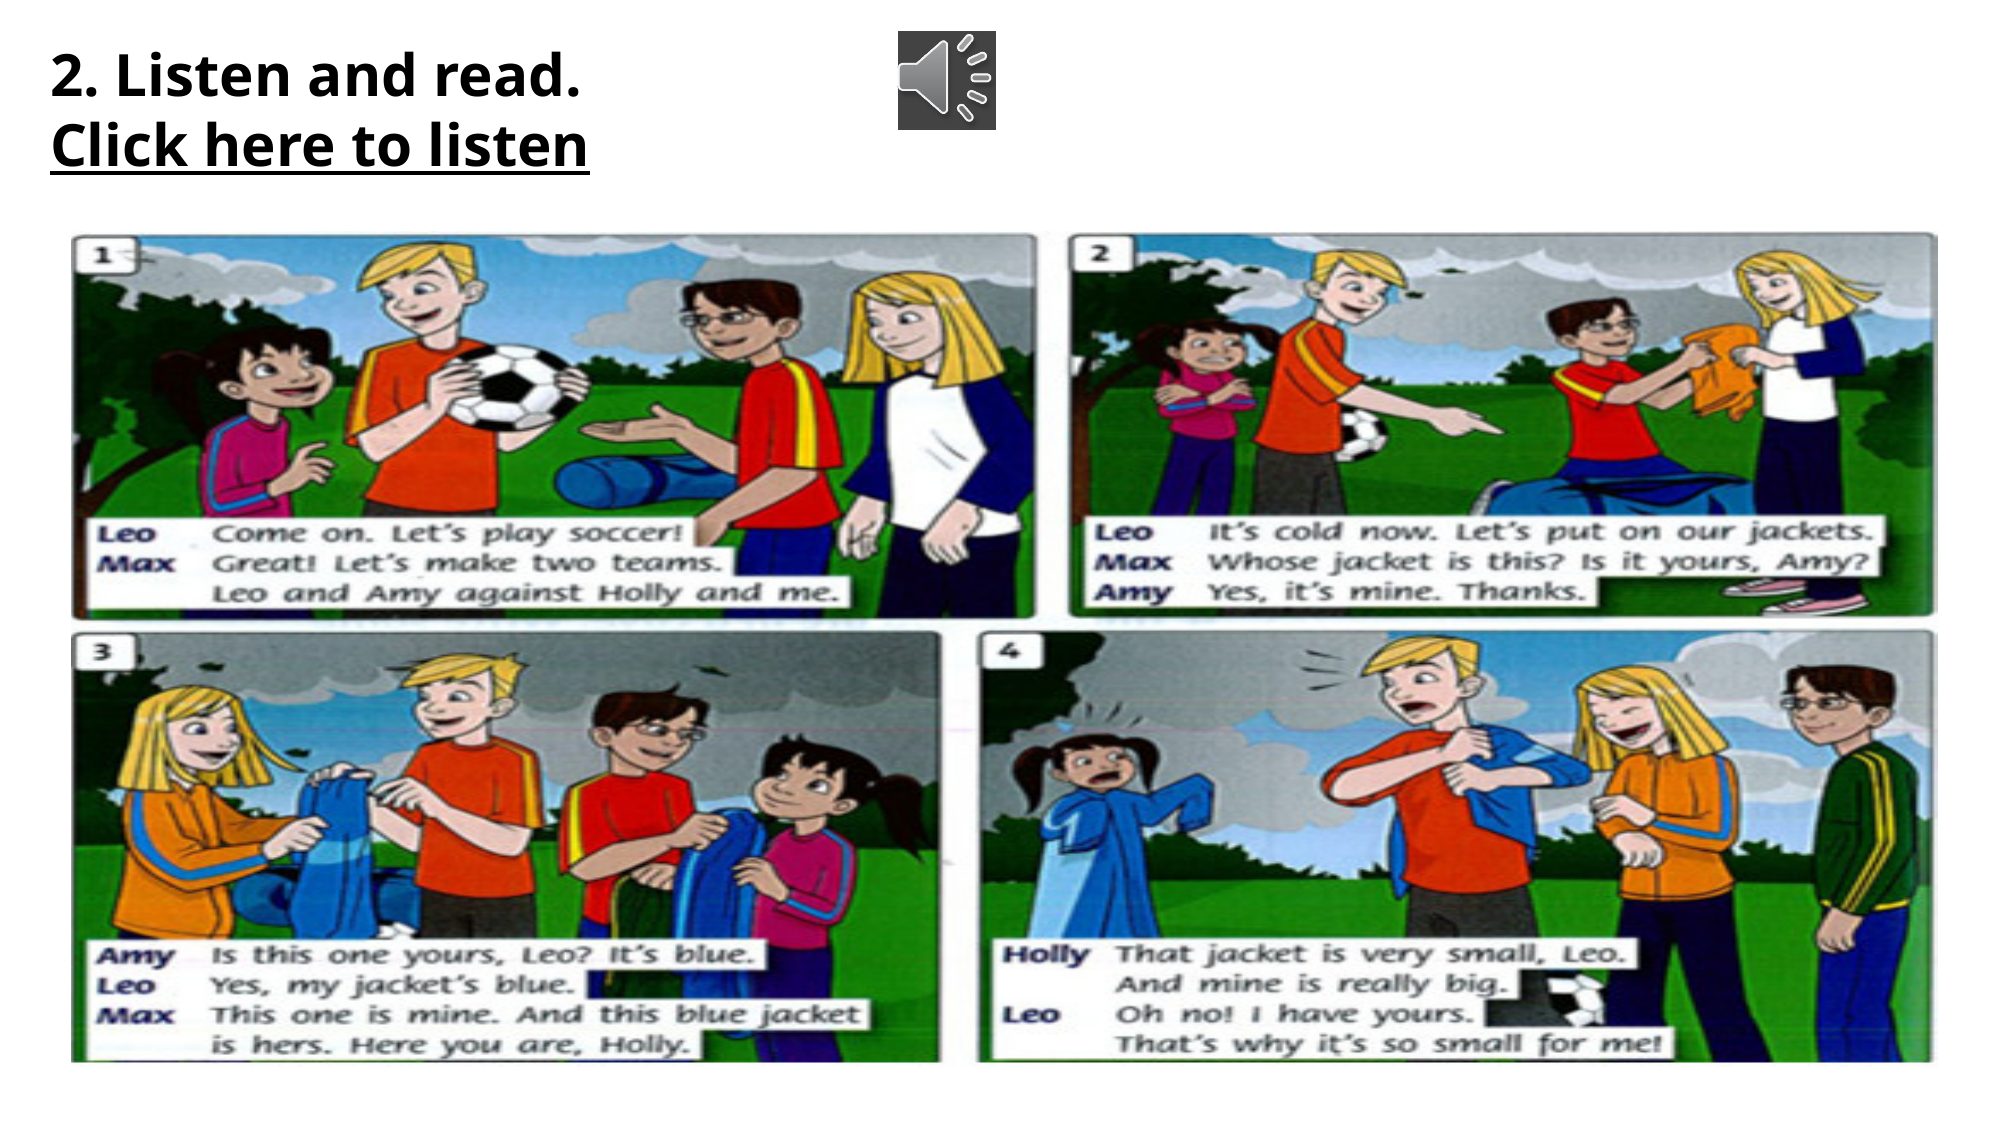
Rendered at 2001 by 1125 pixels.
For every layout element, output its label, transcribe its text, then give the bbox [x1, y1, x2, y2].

picture [897, 30, 998, 131]
picture [71, 231, 1938, 1067]
text_box 2. Listen and read. Click here to listen [35, 30, 1036, 186]
